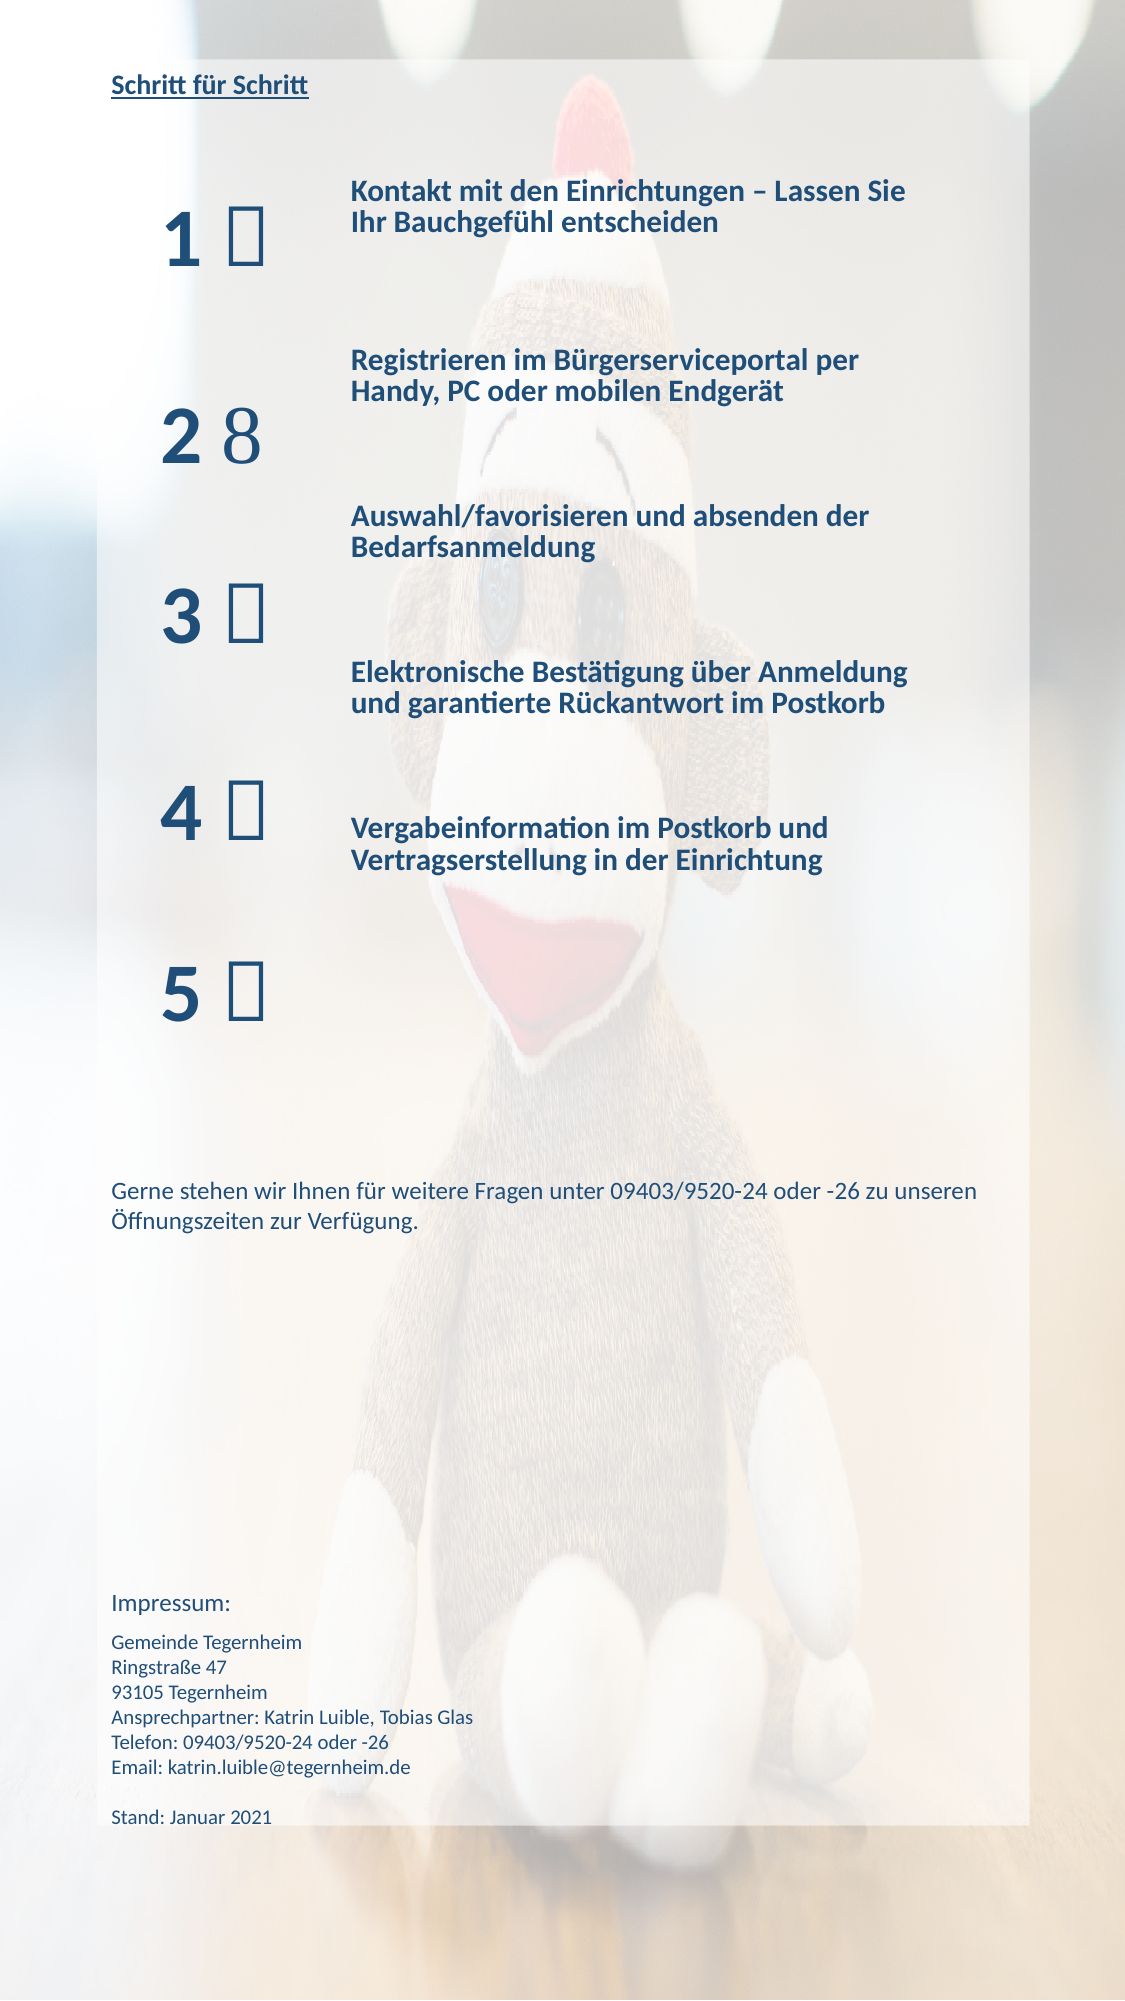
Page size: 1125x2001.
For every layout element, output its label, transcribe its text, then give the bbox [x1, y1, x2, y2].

table_header Kontakt mit den Einrichtungen – Lassen Sie Ihr Bauchgefühl entscheiden Registrieren im Bürgerserviceportal per Handy, PC oder mobilen Endgerät Auswahl/favorisieren und absenden der Bedarfsanmeldung Elektronische Bestätigung über Anmeldung und garantierte Rückantwort im Postkorb Vergabeinformation im Postkorb und Vertragserstellung in der Einrichtung [336, 170, 943, 1136]
text_box Schritt für Schritt Gerne stehen wir Ihnen für weitere Fragen unter 09403/9520-24 oder -26 zu unseren Öffnungszeiten zur Verfügung. Impressum: Gemeinde Tegernheim Ringstraße 47 93105 Tegernheim Ansprechpartner: Katrin Luible, Tobias Glas Telefon: 09403/9520-24 oder -26 Email: katrin.luible@tegernheim.de Stand: Januar 2021 [96, 59, 1030, 1826]
table_header 1  2  3  4  5  [145, 170, 336, 1136]
